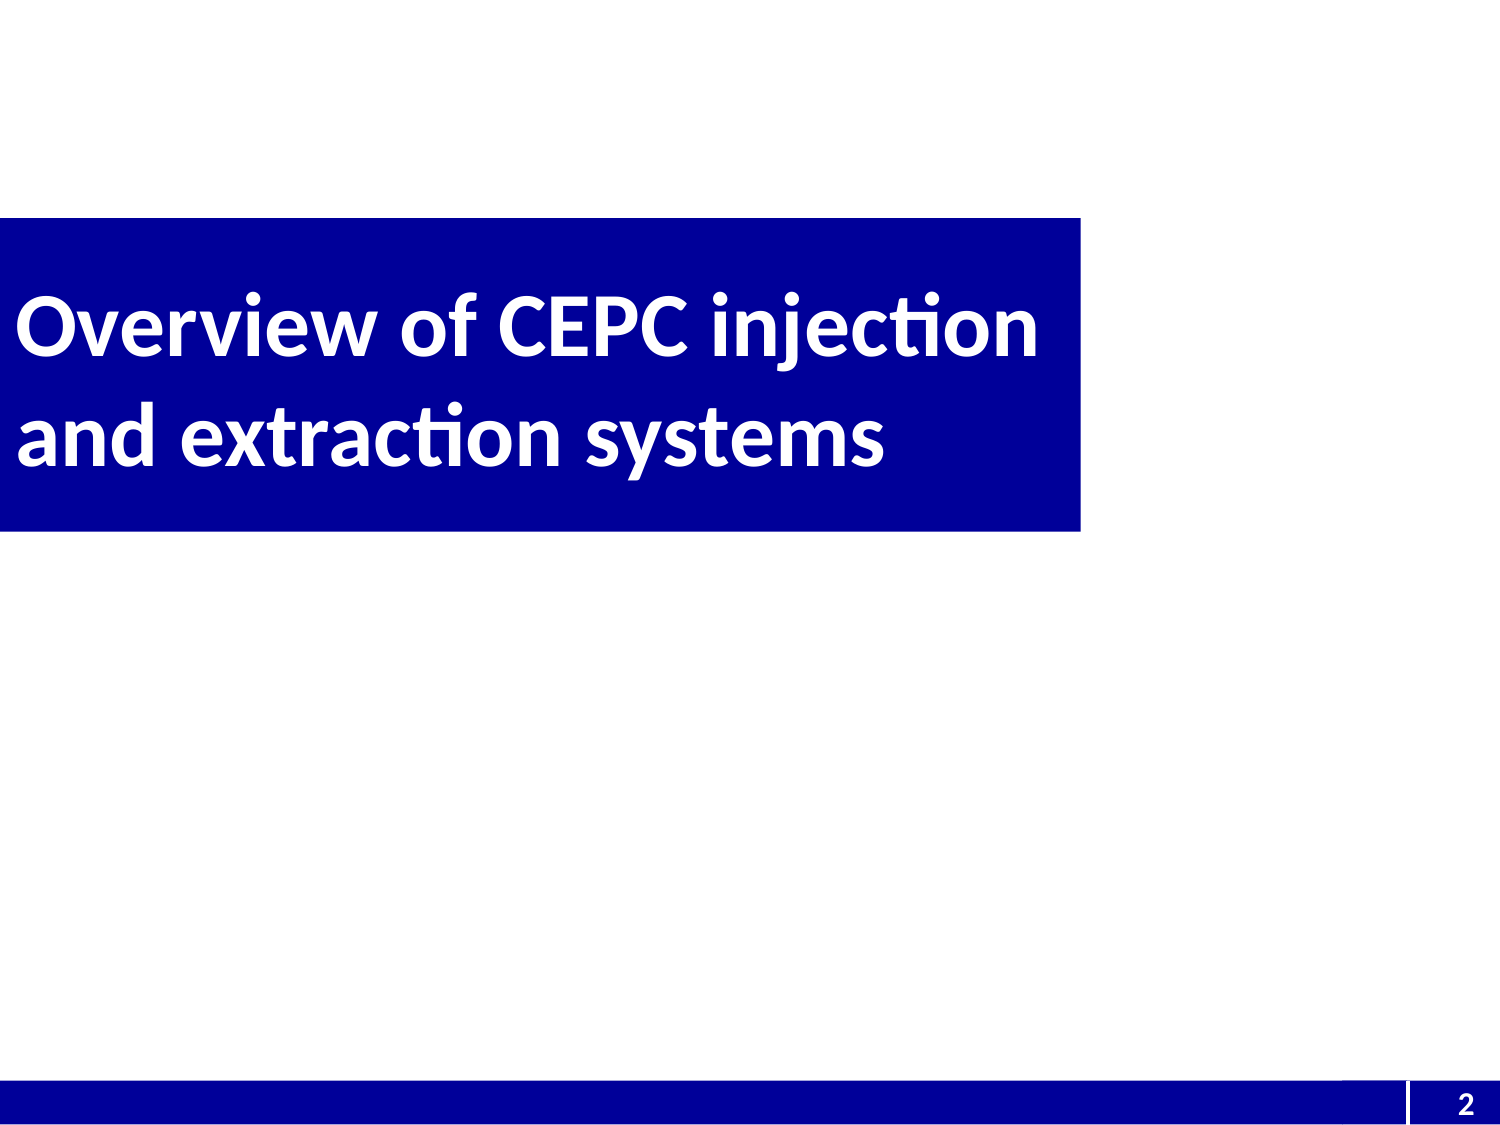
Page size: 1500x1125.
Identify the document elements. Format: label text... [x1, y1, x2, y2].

list Overview of CEPC injection and extraction systems [0, 218, 1081, 532]
